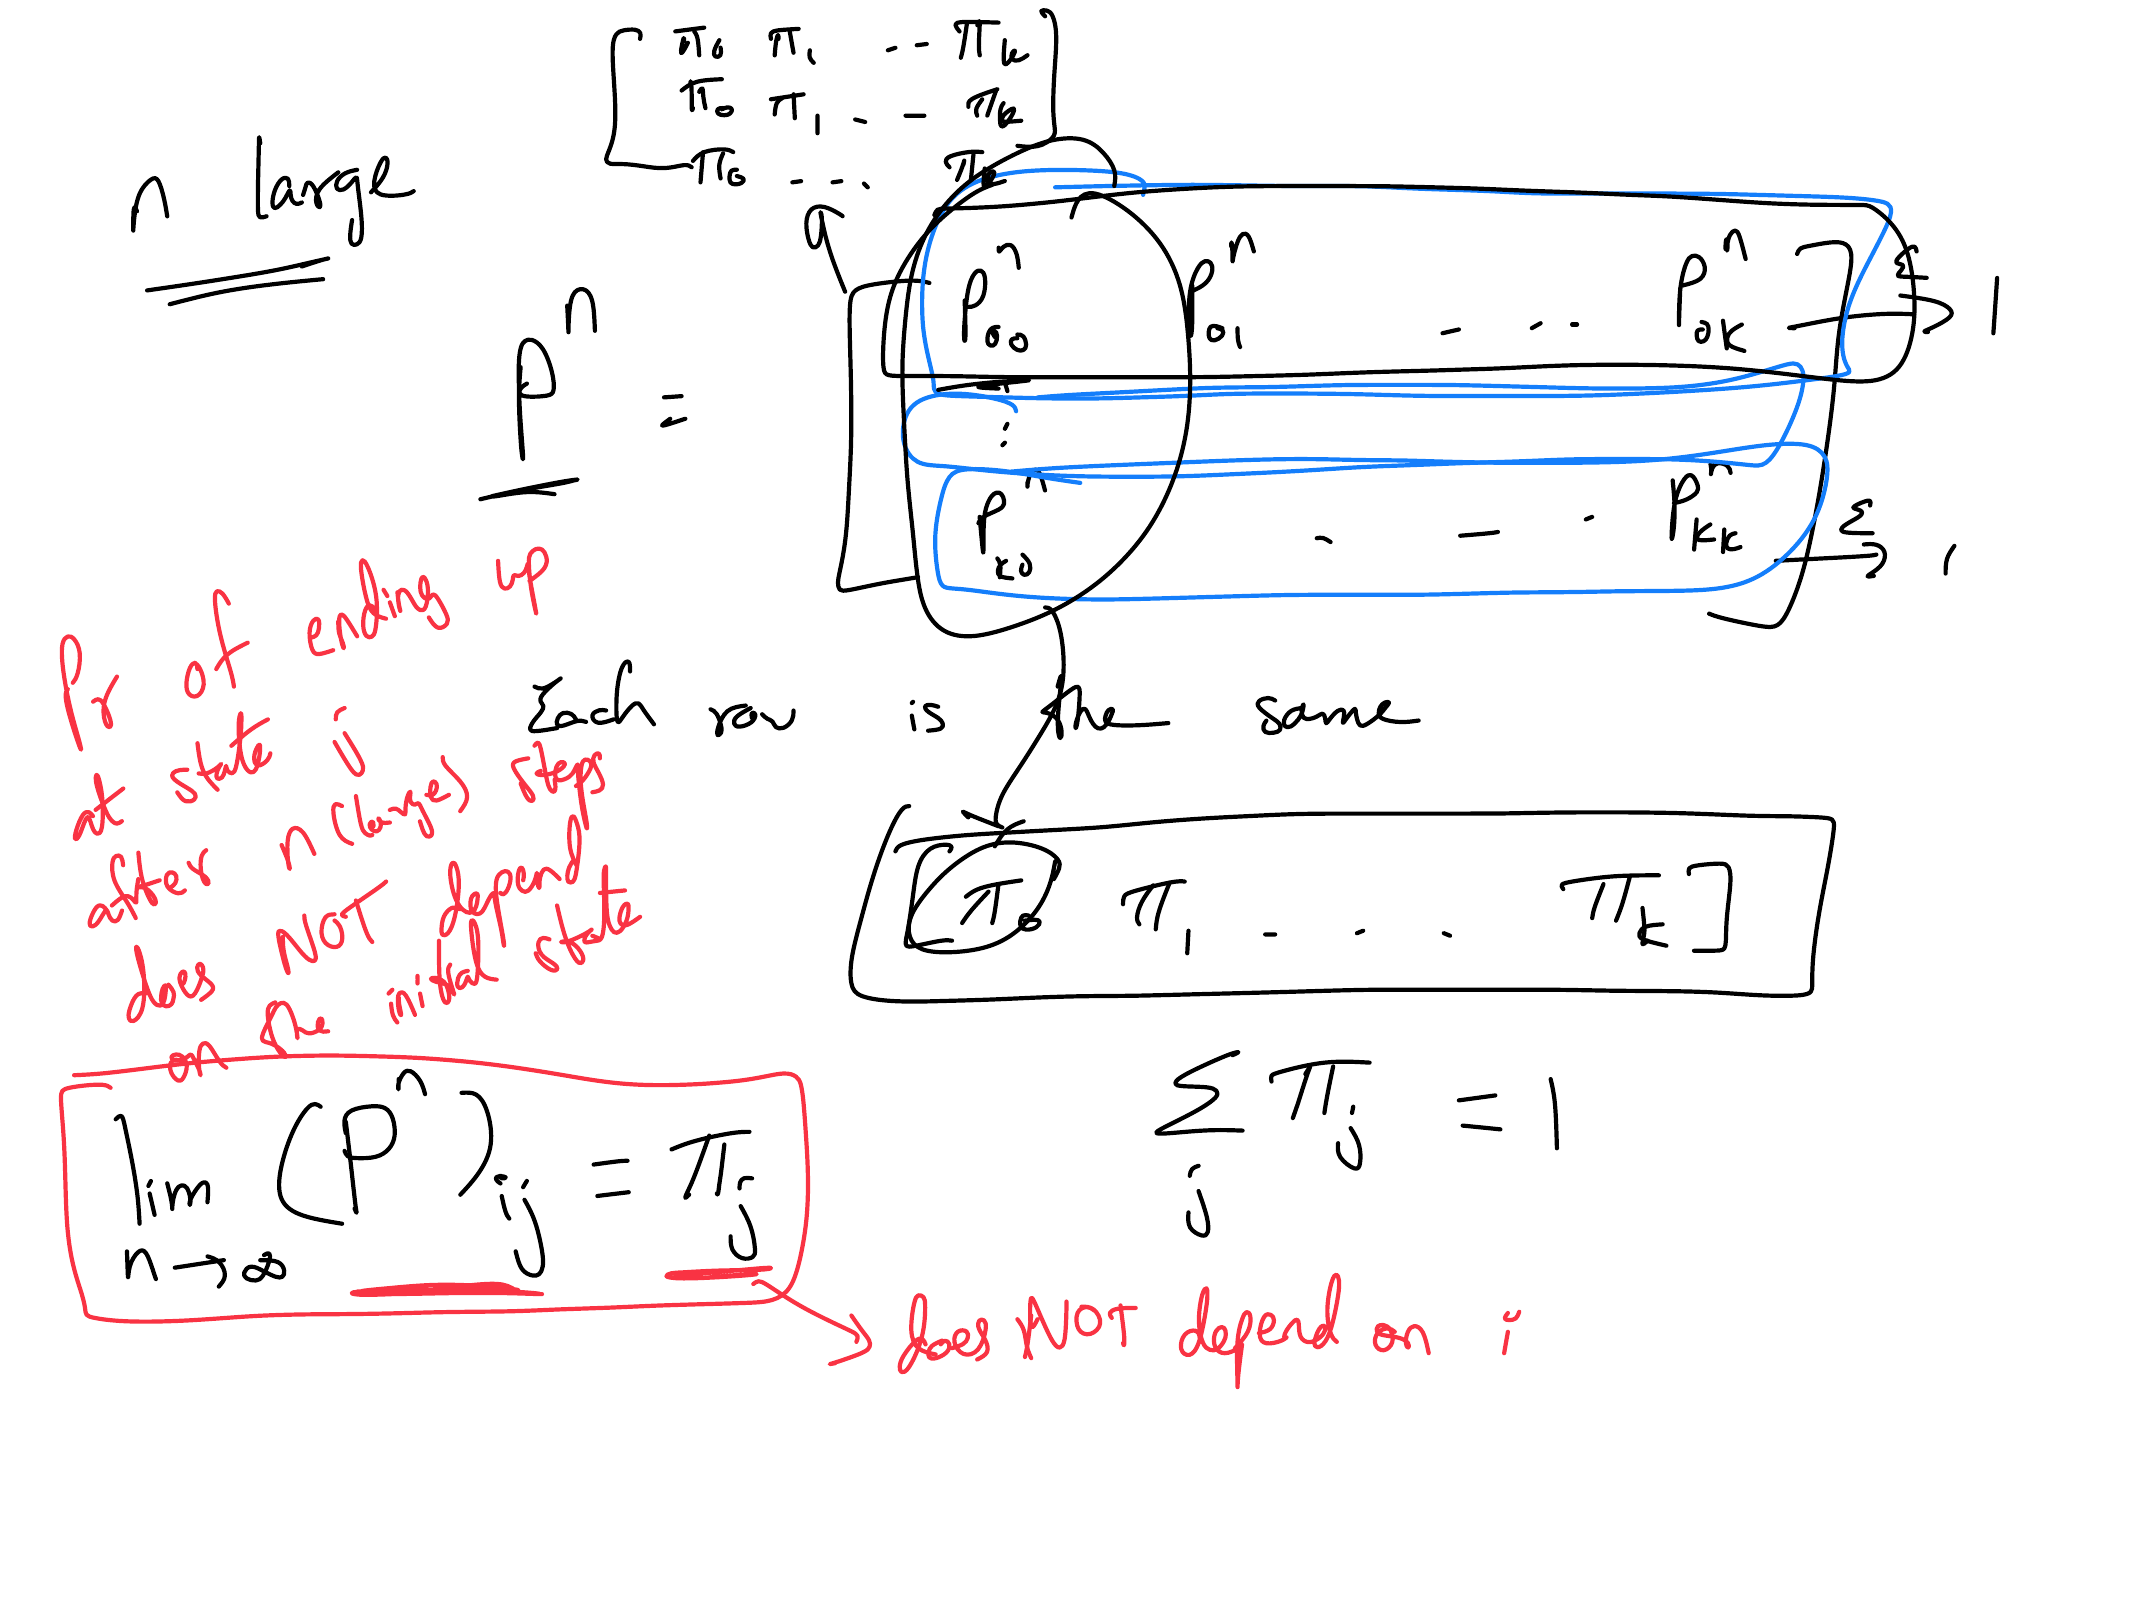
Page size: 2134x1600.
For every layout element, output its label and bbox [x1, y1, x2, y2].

text_box [60, 10, 1998, 1388]
